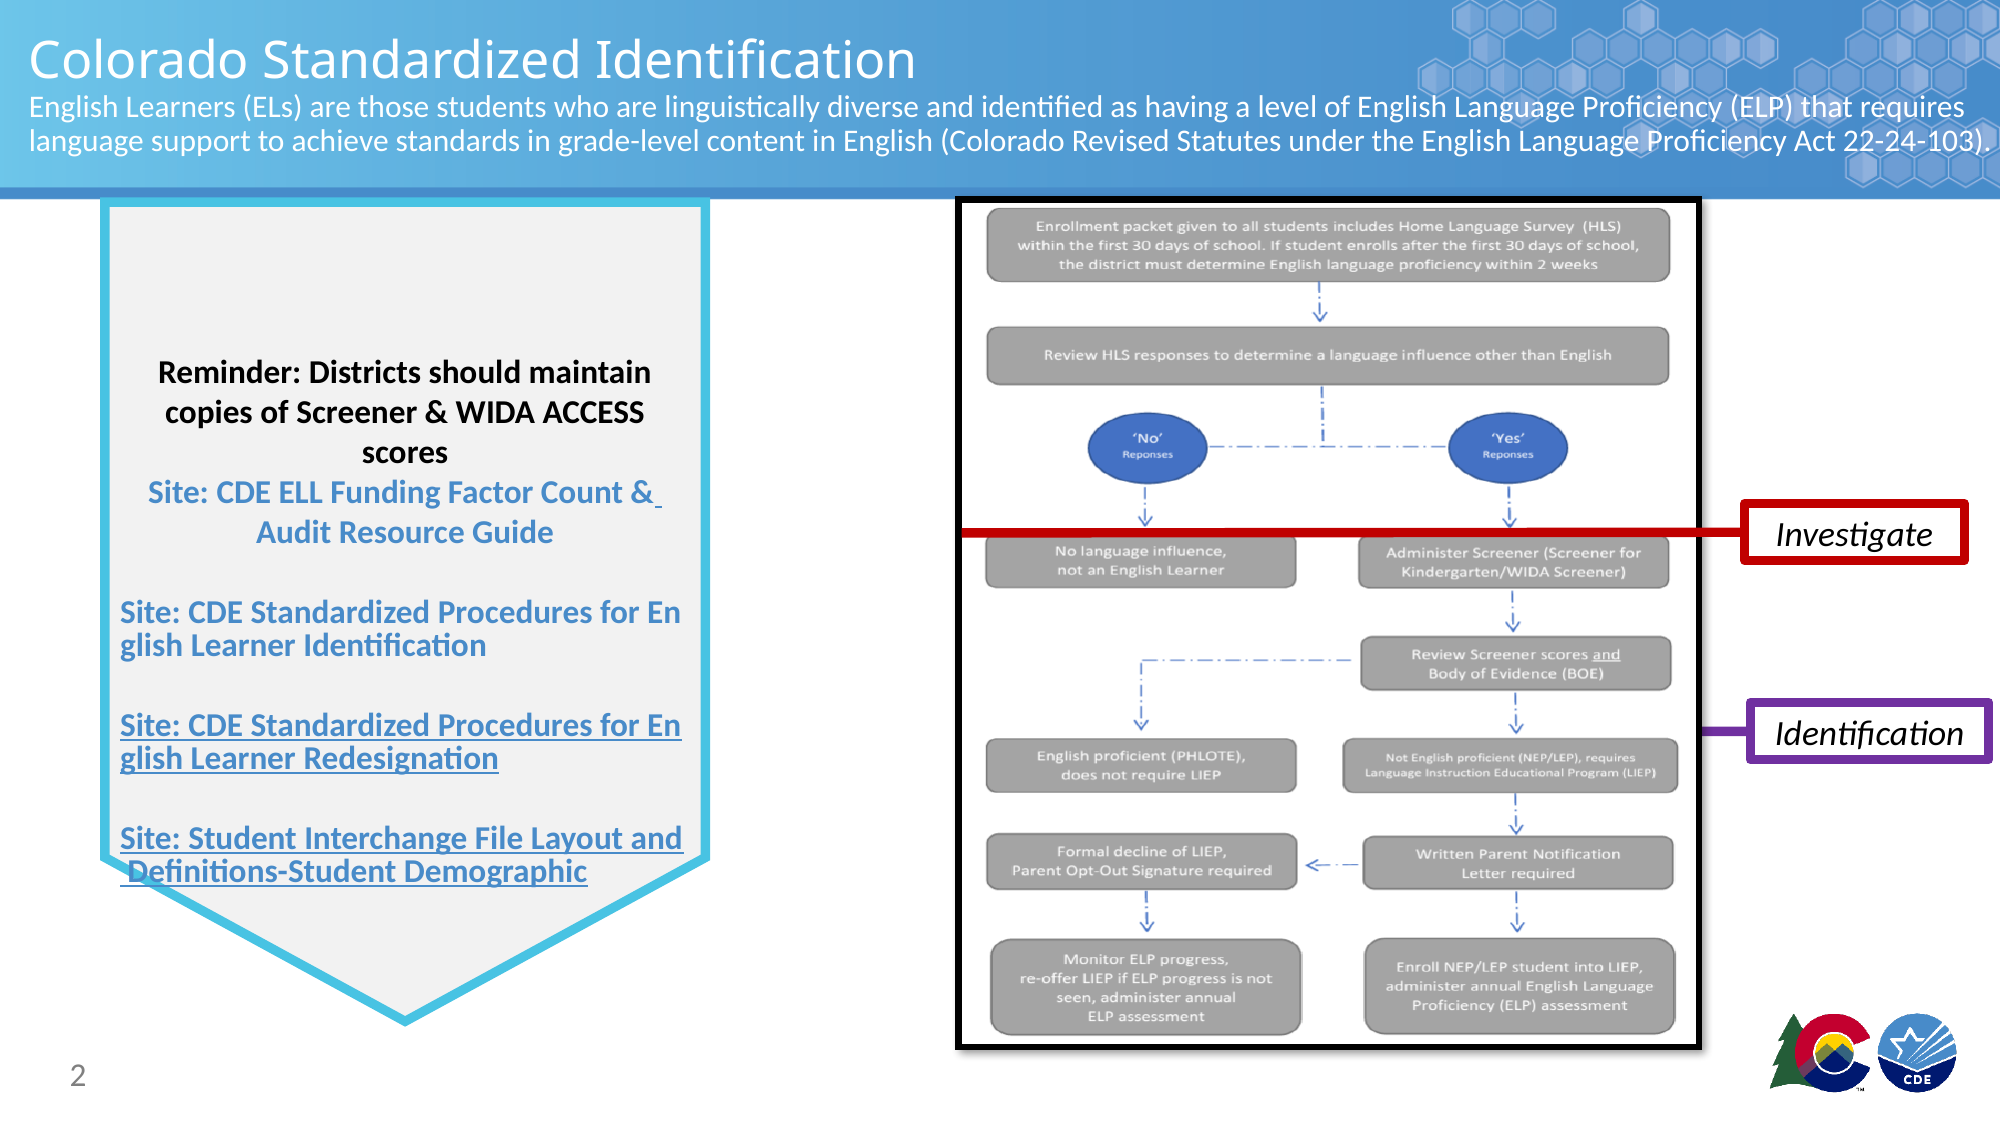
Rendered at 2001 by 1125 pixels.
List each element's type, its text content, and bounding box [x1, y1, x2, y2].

picture [961, 202, 1696, 532]
text_box Reminder: Districts should maintain copies of Screener & WIDA ACCESS scores Site: CDE ELL Funding Factor Count & Audit Resource Guide Site: CDE Standardized Procedures for English Learner Identification Site: CDE Standardized Procedures for English Learner Redesignation Site: Student Interchange File Layout and Definitions-Student Demographic [103, 201, 707, 1023]
picture [1768, 1012, 1957, 1093]
picture [961, 533, 1696, 1044]
slide_number 2 [54, 1042, 505, 1103]
title Colorado Standardized Identification English Learners (ELs) are those students who are linguistically diverse and identified as having a level of English Language Proficiency (ELP) that requires language support to achieve standards in grade-level content in English (Colorado Revised Statutes under the English Language Proficiency Act 22-24-103). [28, 34, 2000, 183]
text_box Investigate [1744, 503, 1965, 561]
text_box Identification [1750, 702, 1989, 760]
picture [0, 0, 2000, 200]
